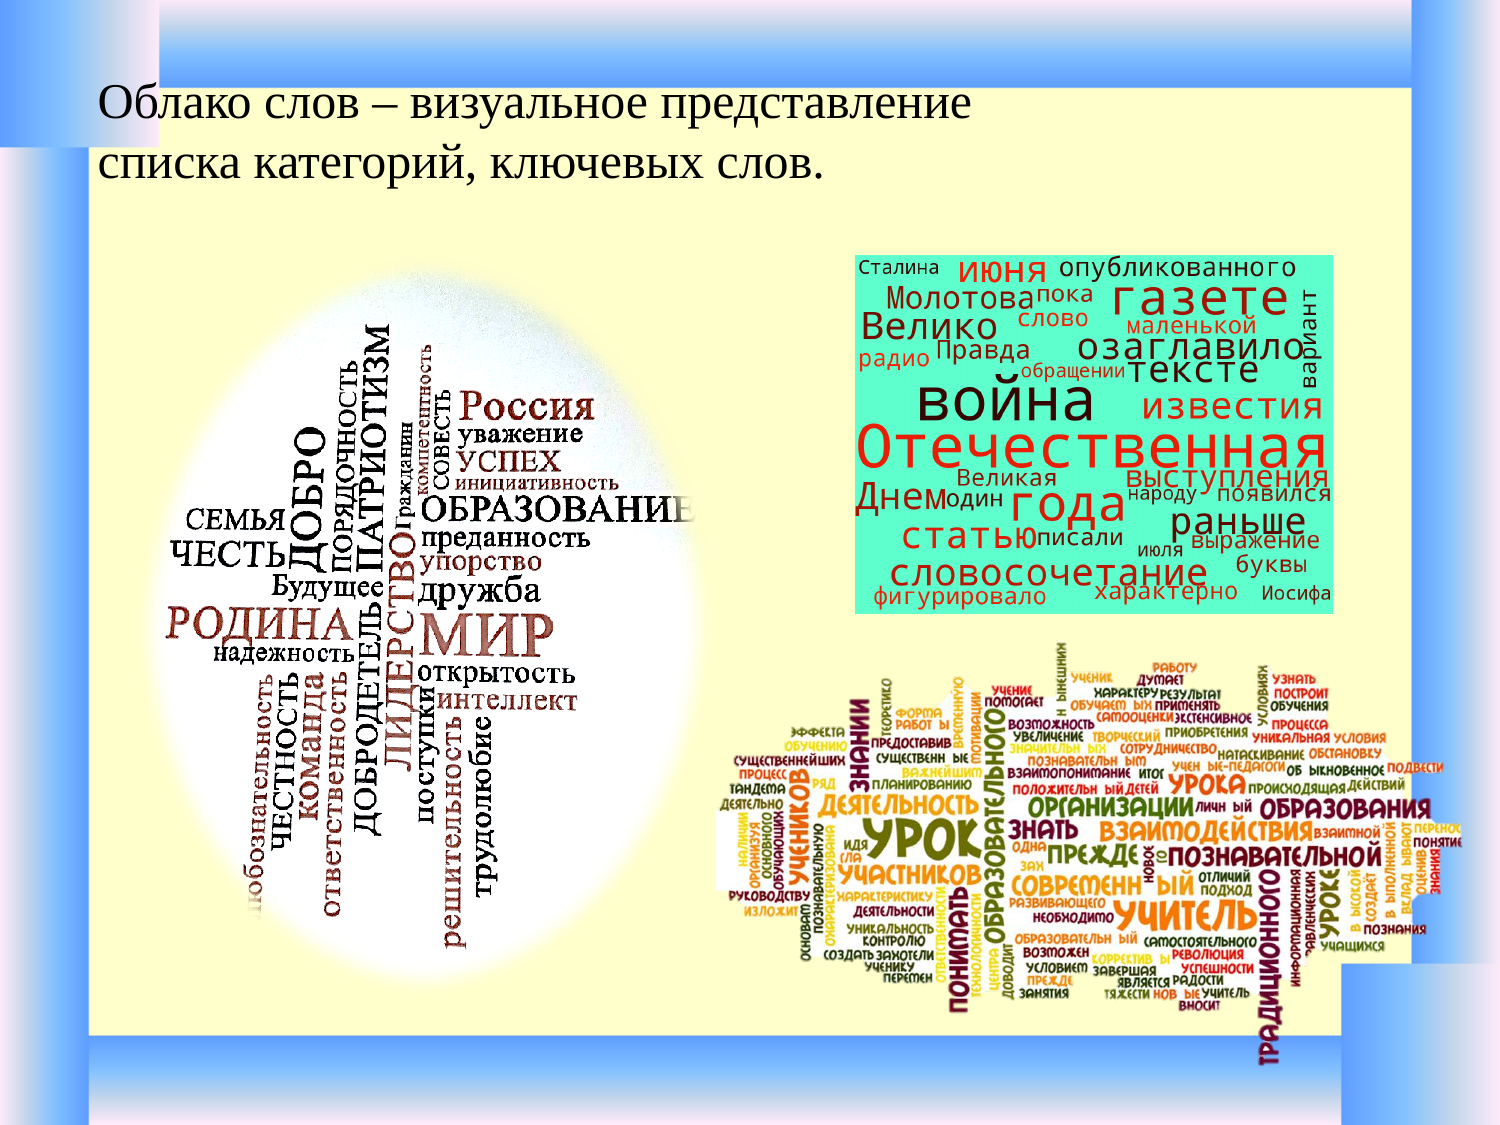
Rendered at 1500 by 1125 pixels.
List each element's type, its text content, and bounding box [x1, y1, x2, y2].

picture [0, 0, 1500, 1125]
text_box Облако слов – визуальное представление списка категорий, ключевых слов. [82, 61, 1000, 196]
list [854, 255, 1333, 613]
